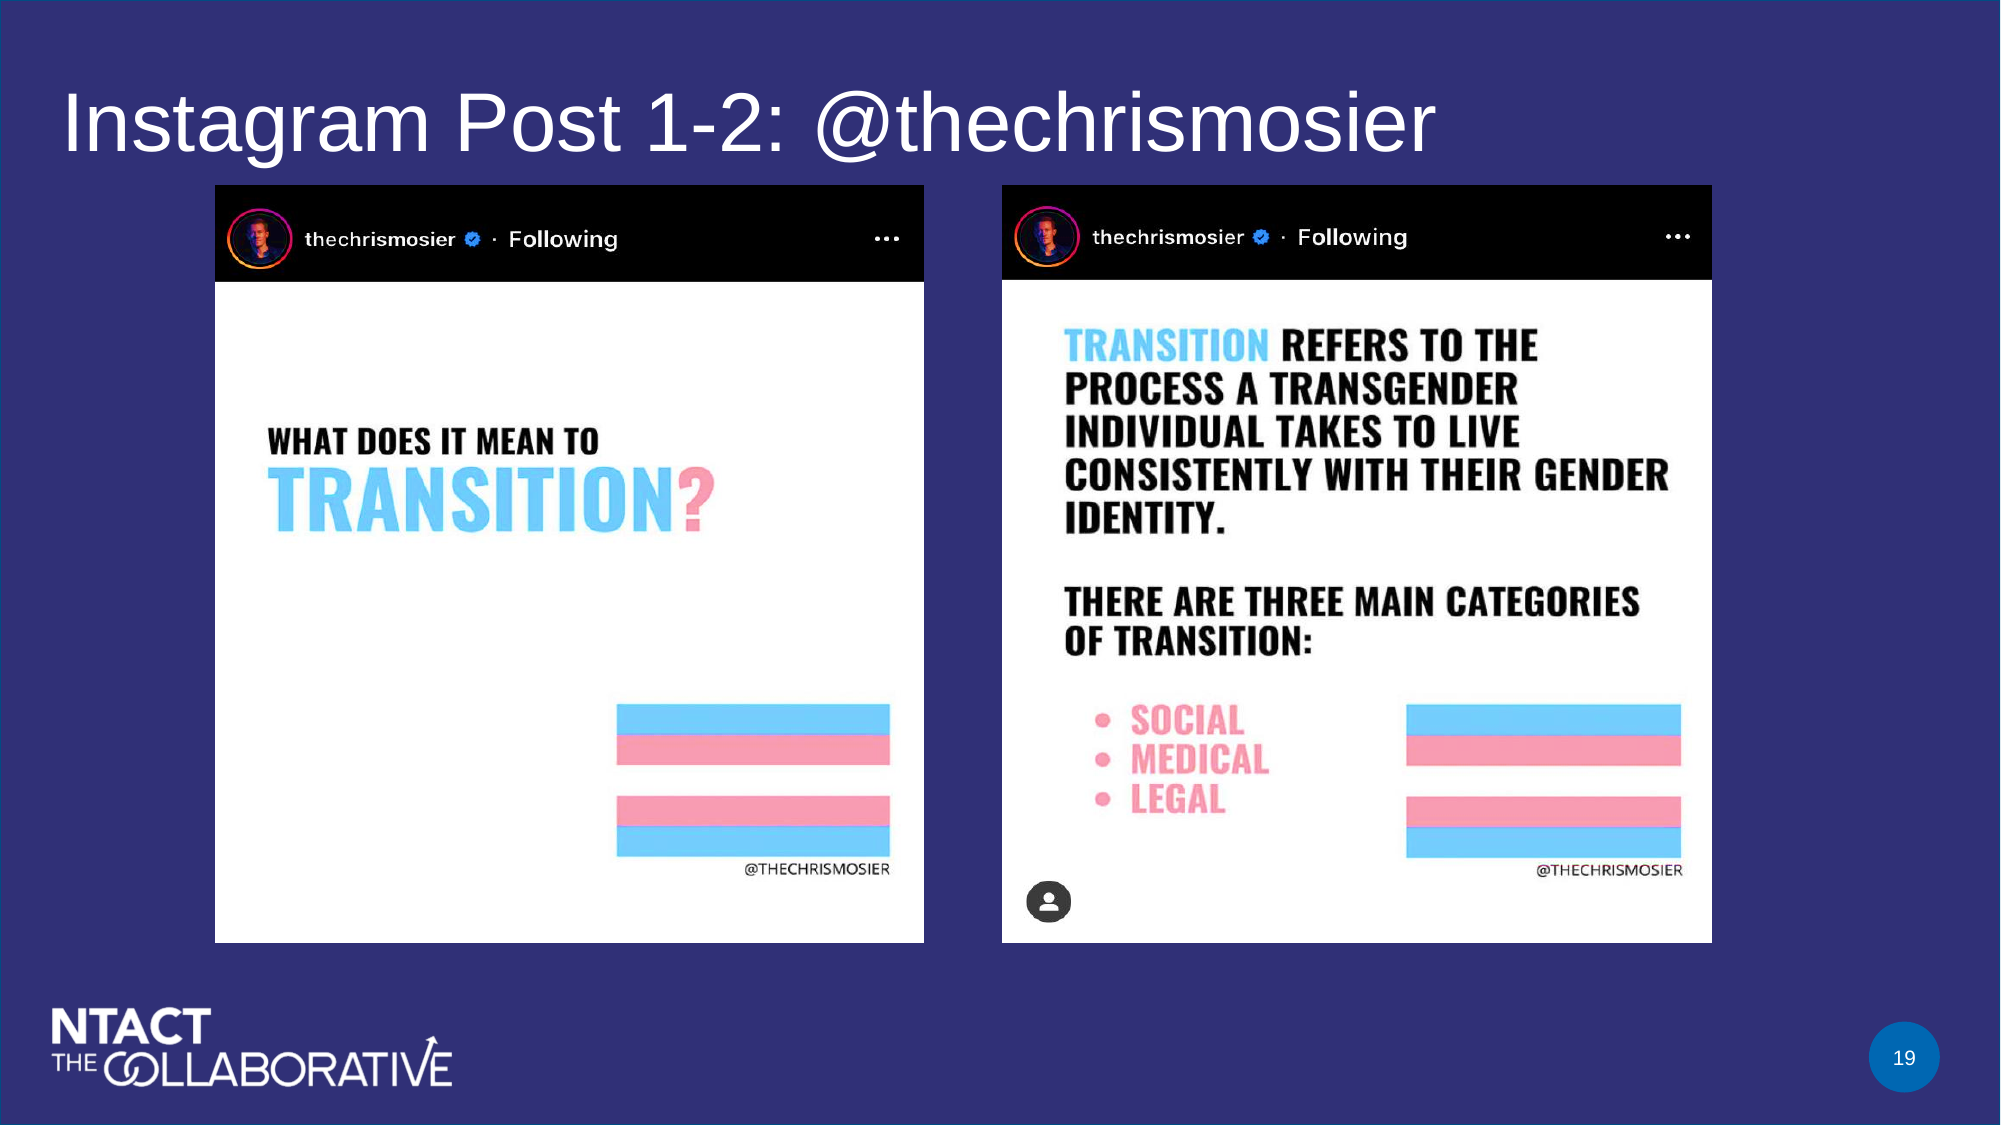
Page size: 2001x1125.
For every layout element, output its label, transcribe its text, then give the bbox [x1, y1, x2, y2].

picture [1002, 185, 1712, 943]
title Instagram Post 1-2: @thechrismosier [42, 59, 1940, 278]
picture [30, 185, 924, 1125]
